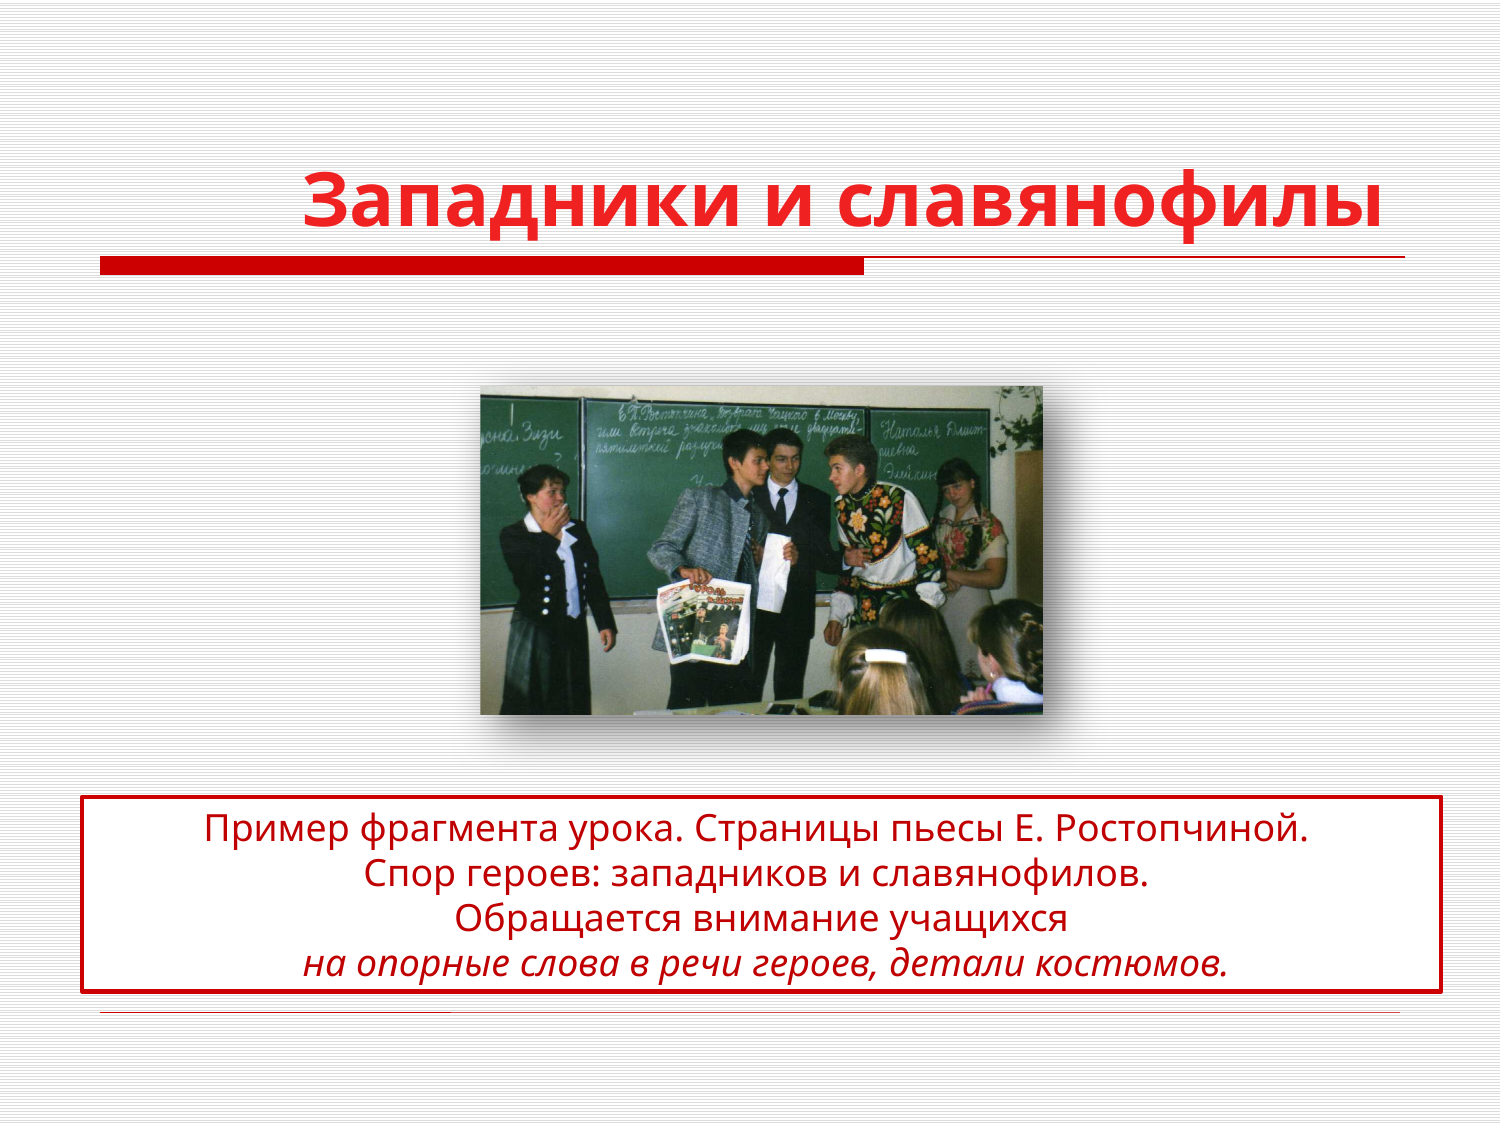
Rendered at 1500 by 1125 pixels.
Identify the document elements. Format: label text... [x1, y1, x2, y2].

text_box Пример фрагмента урока. Страницы пьесы Е. Ростопчиной. Спор героев: западников и славянофилов. Обращается внимание учащихся на опорные слова в речи героев, детали костюмов. [80, 795, 1443, 994]
picture [480, 386, 1044, 716]
title Западники и славянофилы [187, 49, 1500, 250]
